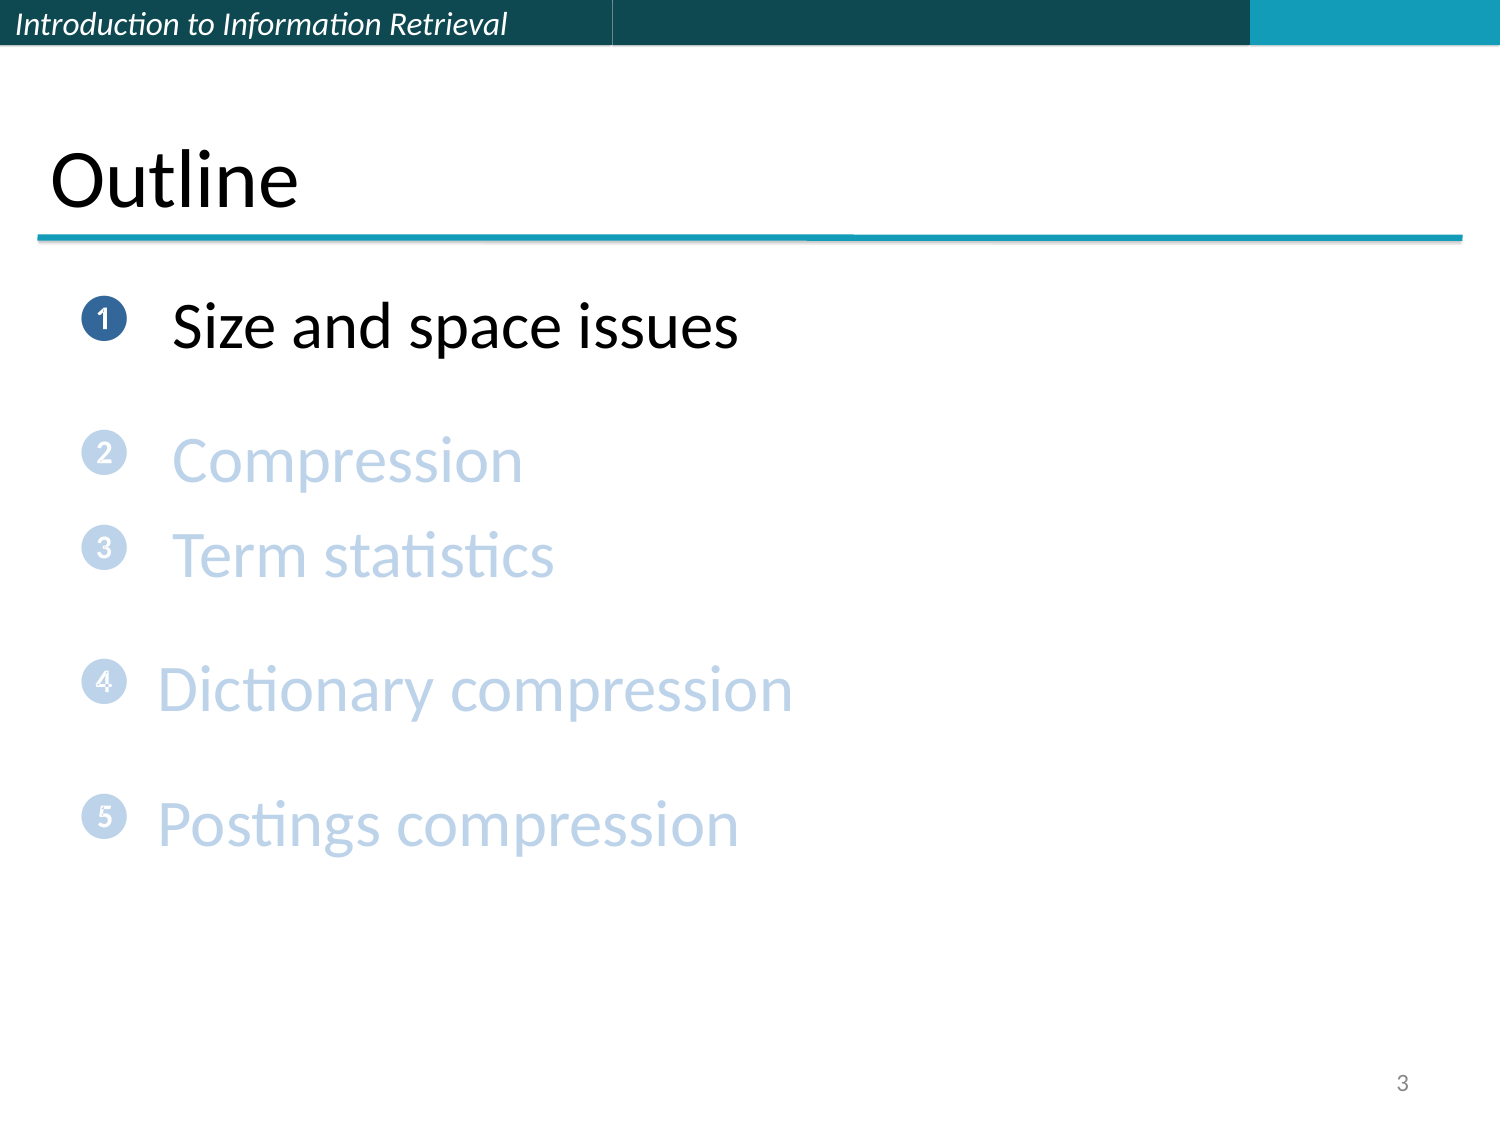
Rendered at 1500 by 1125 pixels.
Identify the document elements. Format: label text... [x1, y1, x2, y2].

text_box Size and space issues Compression Term statistics Dictionary compression Postings compression [58, 234, 1418, 1010]
title Outline [34, 16, 1385, 232]
slide_number 3 [1074, 1058, 1425, 1105]
